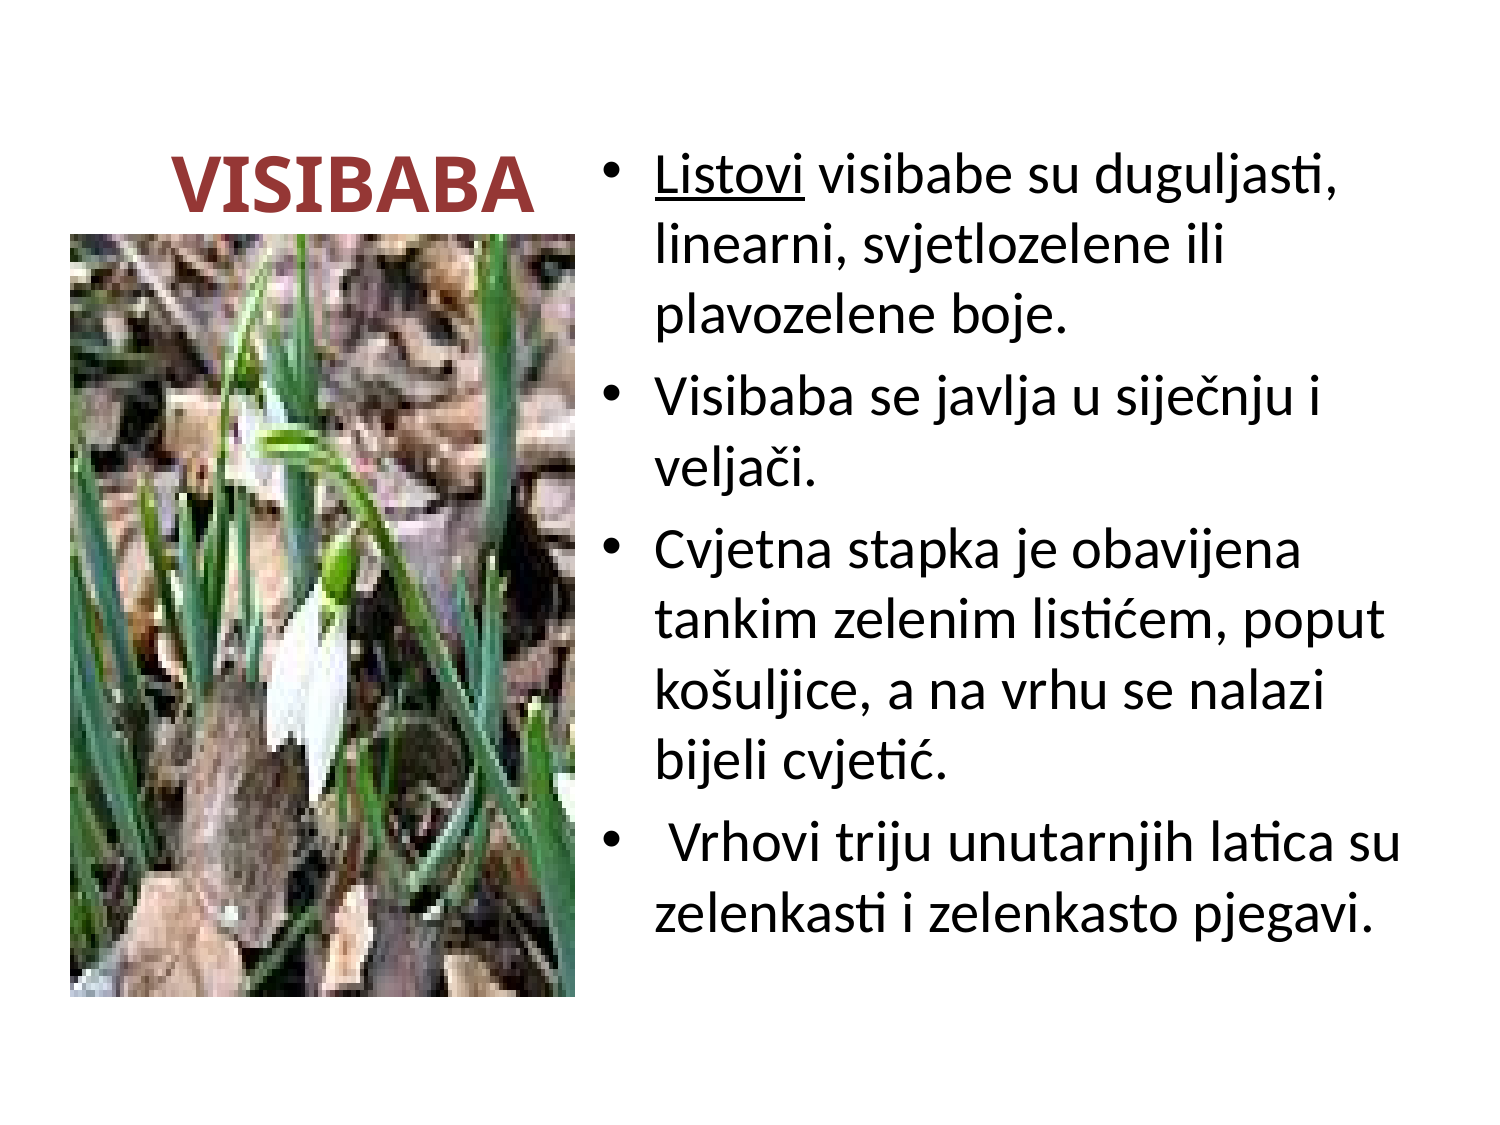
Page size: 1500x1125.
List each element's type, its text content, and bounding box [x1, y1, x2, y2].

title VISIBABA [75, 44, 569, 232]
list Listovi visibabe su duguljasti, linearni, svjetlozelene ili plavozelene boje. Visibaba se javlja u siječnju i veljači. Cvjetna stapka je obavijena tankim zelenim listićem, poput košuljice, a na vrhu se nalazi bijeli cvjetić. Vrhovi triju unutarnjih latica su zelenkasti i zelenkasto pjegavi. [586, 44, 1425, 1005]
picture [70, 234, 575, 997]
